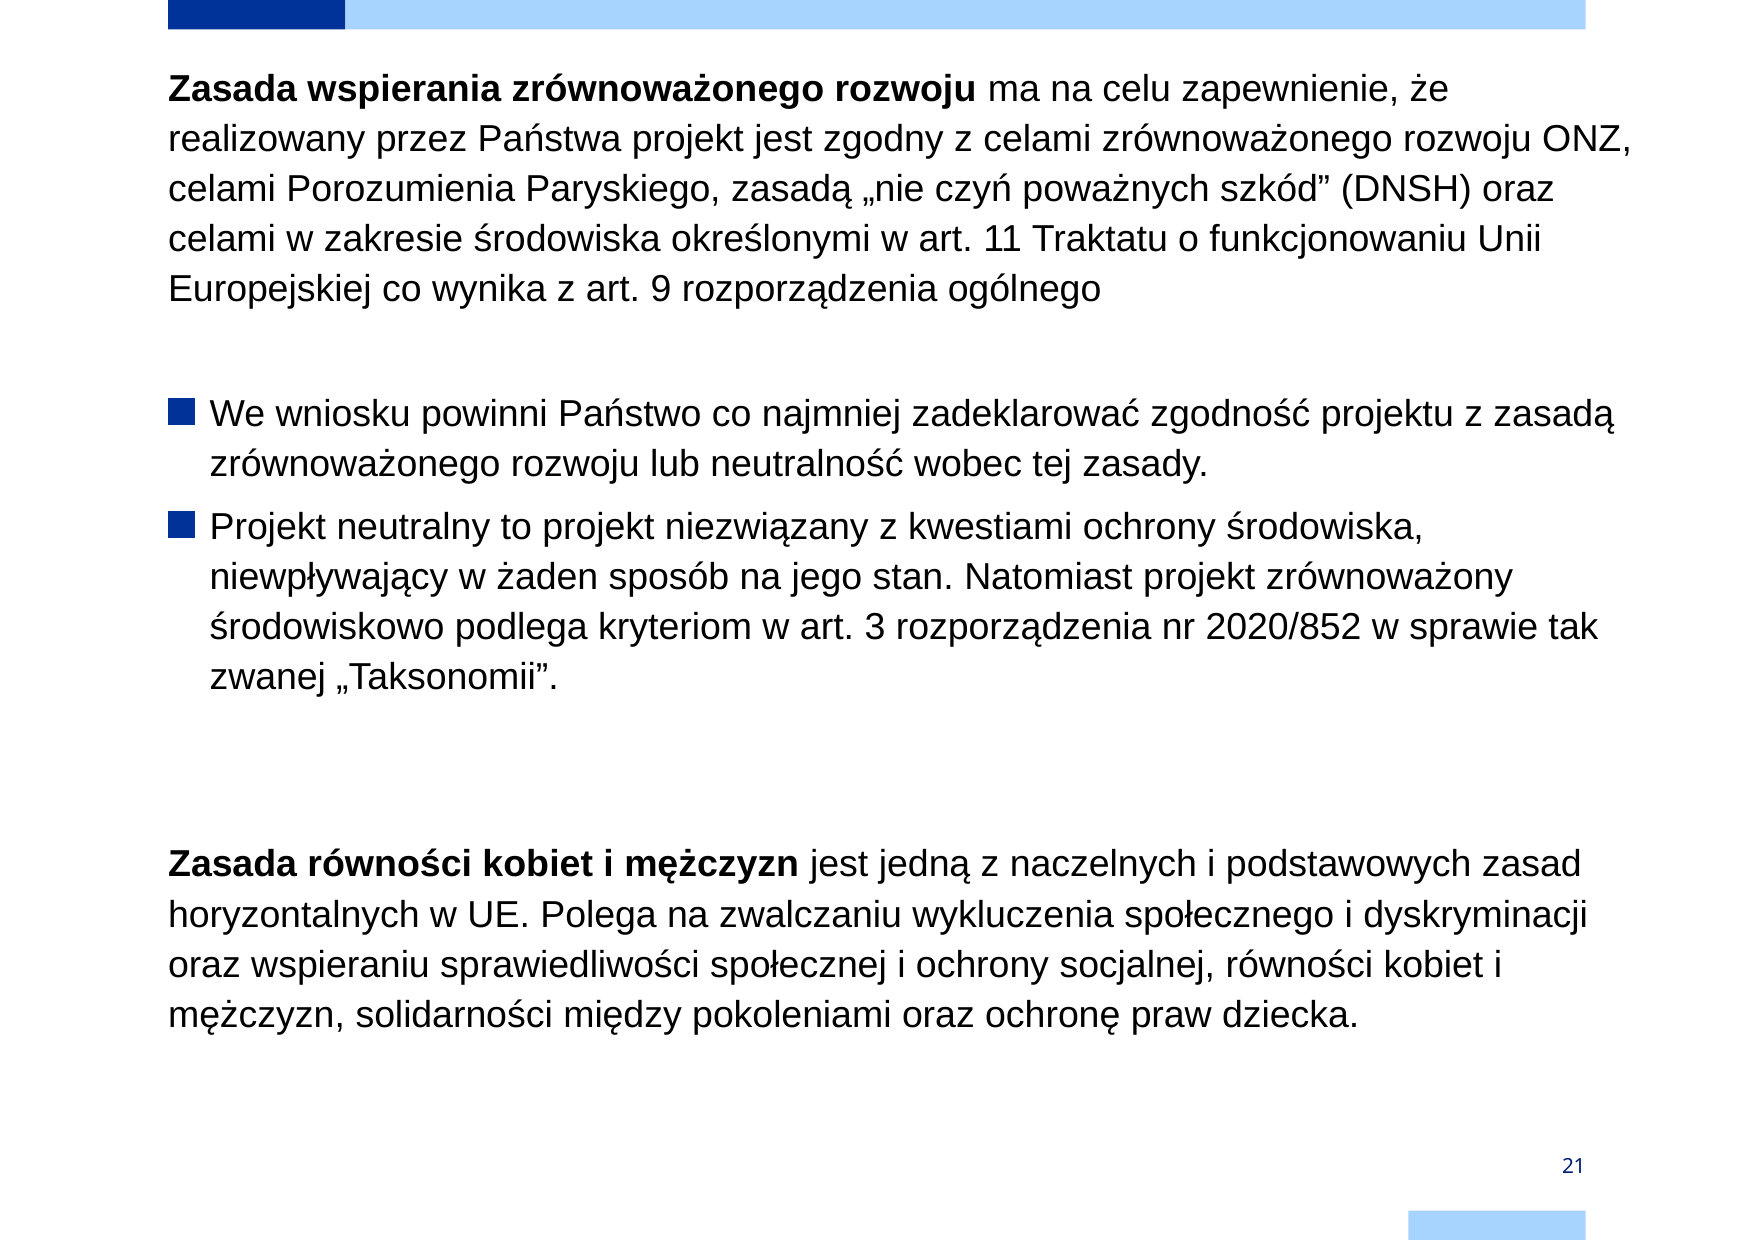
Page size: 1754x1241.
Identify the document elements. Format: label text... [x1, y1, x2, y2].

list Zasada wspierania zrównoważonego rozwoju ma na celu zapewnienie, że realizowany przez Państwa projekt jest zgodny z celami zrównoważonego rozwoju ONZ, celami Porozumienia Paryskiego, zasadą „nie czyń poważnych szkód” (DNSH) oraz celami w zakresie środowiska określonymi w art. 11 Traktatu o funkcjonowaniu Unii Europejskiej co wynika z art. 9 rozporządzenia ogólnego We wniosku powinni Państwo co najmniej zadeklarować zgodność projektu z zasadą zrównoważonego rozwoju lub neutralność wobec tej zasady. Projekt neutralny to projekt niezwiązany z kwestiami ochrony środowiska, niewpływający w żaden sposób na jego stan. Natomiast projekt zrównoważony środowiskowo podlega kryteriom w art. 3 rozporządzenia nr 2020/852 w sprawie tak zwanej „Taksonomii”. Zasada równości kobiet i mężczyzn jest jedną z naczelnych i podstawowych zasad horyzontalnych w UE. Polega na zwalczaniu wykluczenia społecznego i dyskryminacji oraz wspieraniu sprawiedliwości społecznej i ochrony socjalnej, równości kobiet i mężczyzn, solidarności między pokoleniami oraz ochronę praw dziecka. [168, 59, 1633, 1093]
picture [168, 398, 195, 425]
slide_number 21 [1408, 1151, 1586, 1182]
picture [168, 511, 195, 538]
